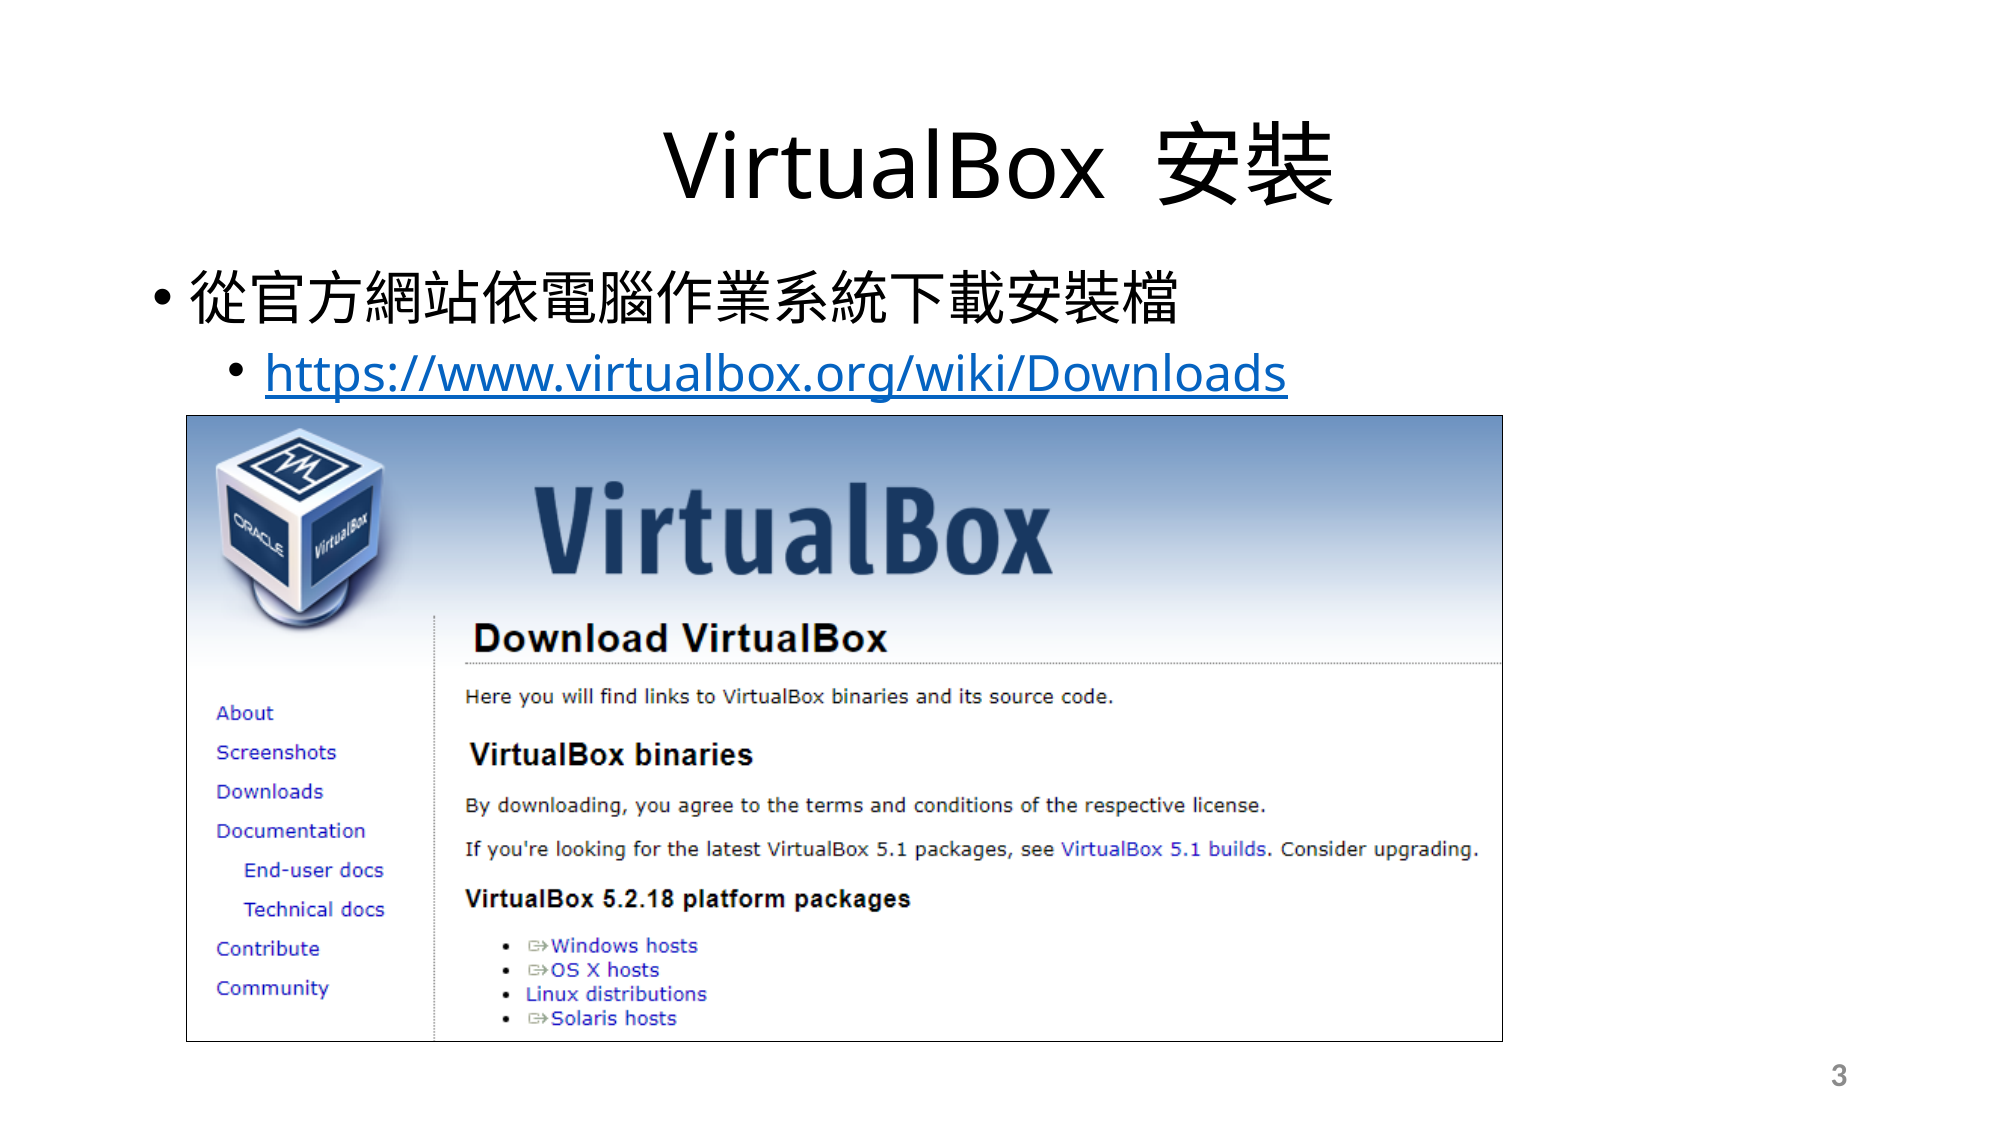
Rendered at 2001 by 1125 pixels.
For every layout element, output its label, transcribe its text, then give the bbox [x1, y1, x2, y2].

slide_number 3 [1412, 1042, 1863, 1103]
picture [186, 415, 1503, 1042]
title VirtualBox 安裝 [137, 59, 1863, 261]
list 從官方網站依電腦作業系統下載安裝檔 https://www.virtualbox.org/wiki/Downloads [137, 261, 1863, 976]
